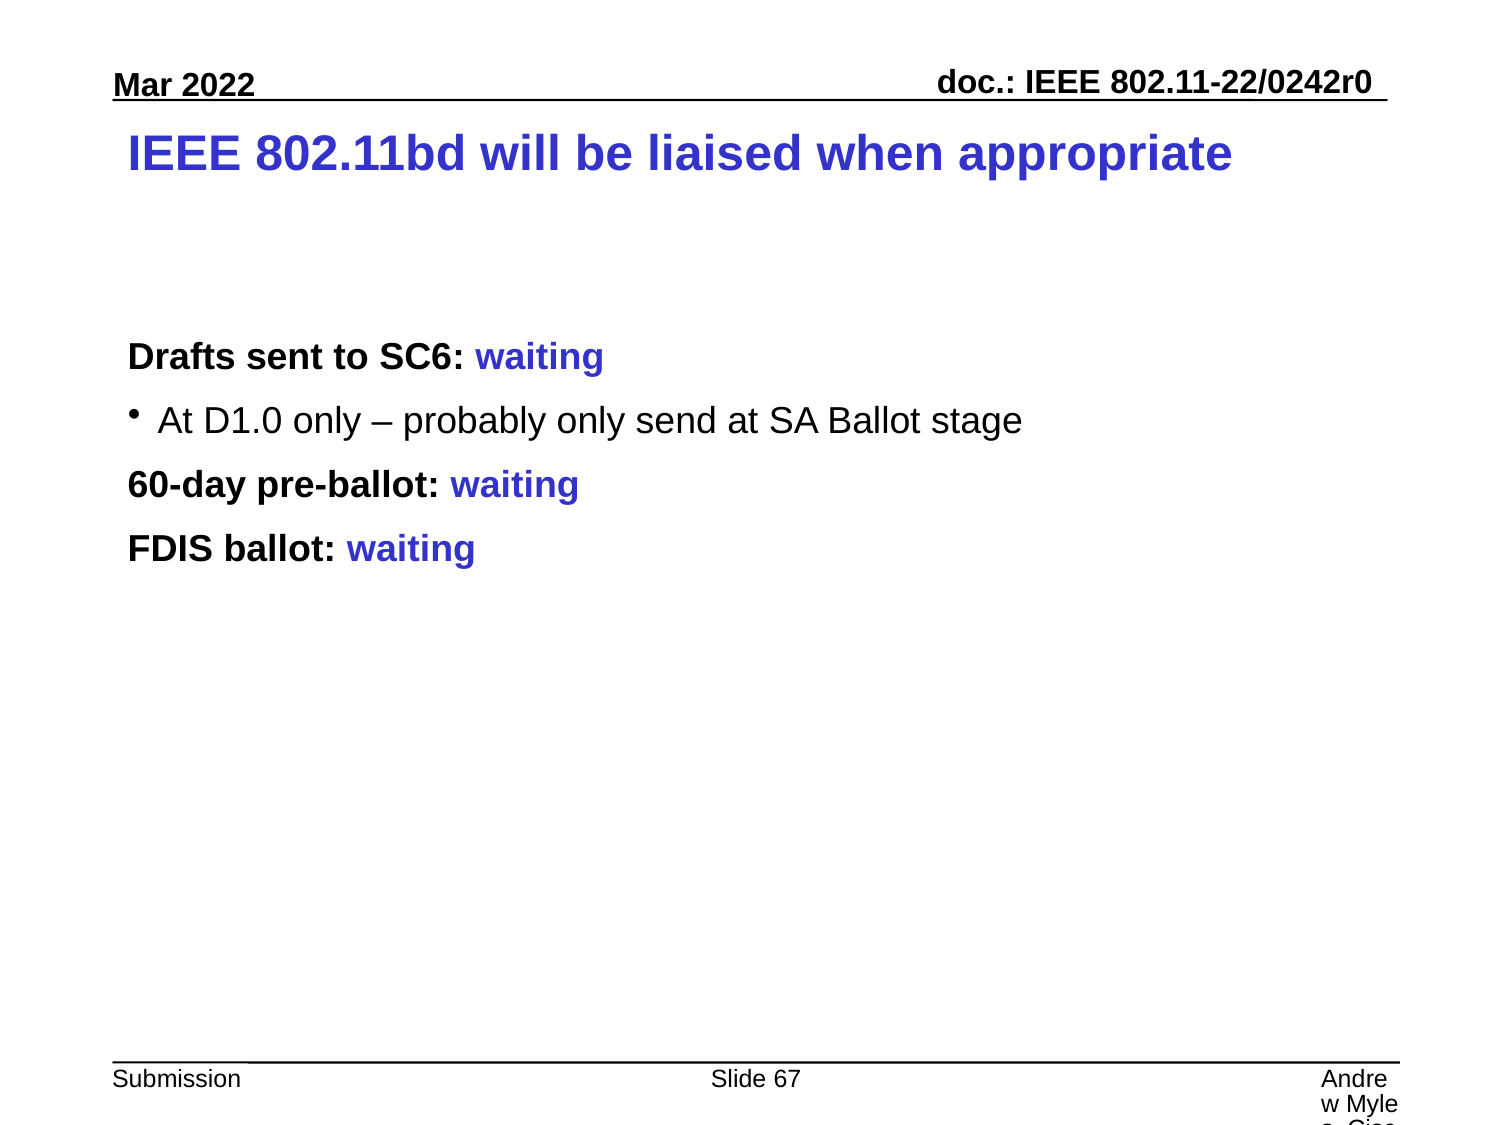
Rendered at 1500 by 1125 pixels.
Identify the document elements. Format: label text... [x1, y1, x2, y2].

footer Andrew Myles, Cisco [1320, 1061, 1402, 1093]
title IEEE 802.11bd will be liaised when appropriate [112, 112, 1388, 288]
list Drafts sent to SC6: waiting At D1.0 only – probably only send at SA Ballot stage 60-day pre-ballot: waiting FDIS ballot: waiting [112, 324, 1388, 1000]
slide_number Slide 67 [709, 1061, 803, 1093]
